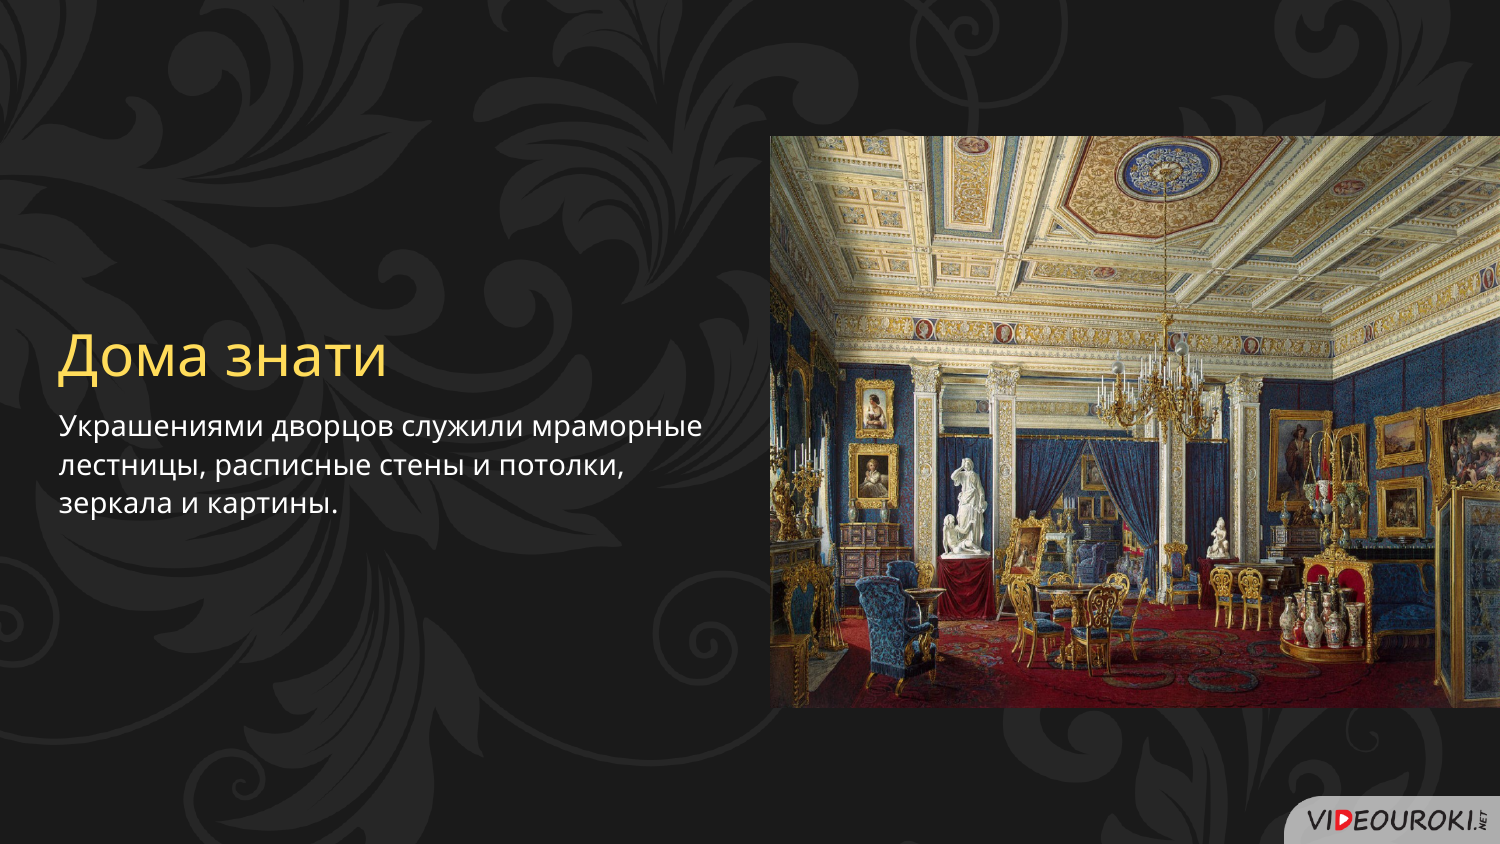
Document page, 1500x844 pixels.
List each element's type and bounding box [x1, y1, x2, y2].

picture [0, 0, 1500, 844]
text_box [58, 317, 744, 521]
